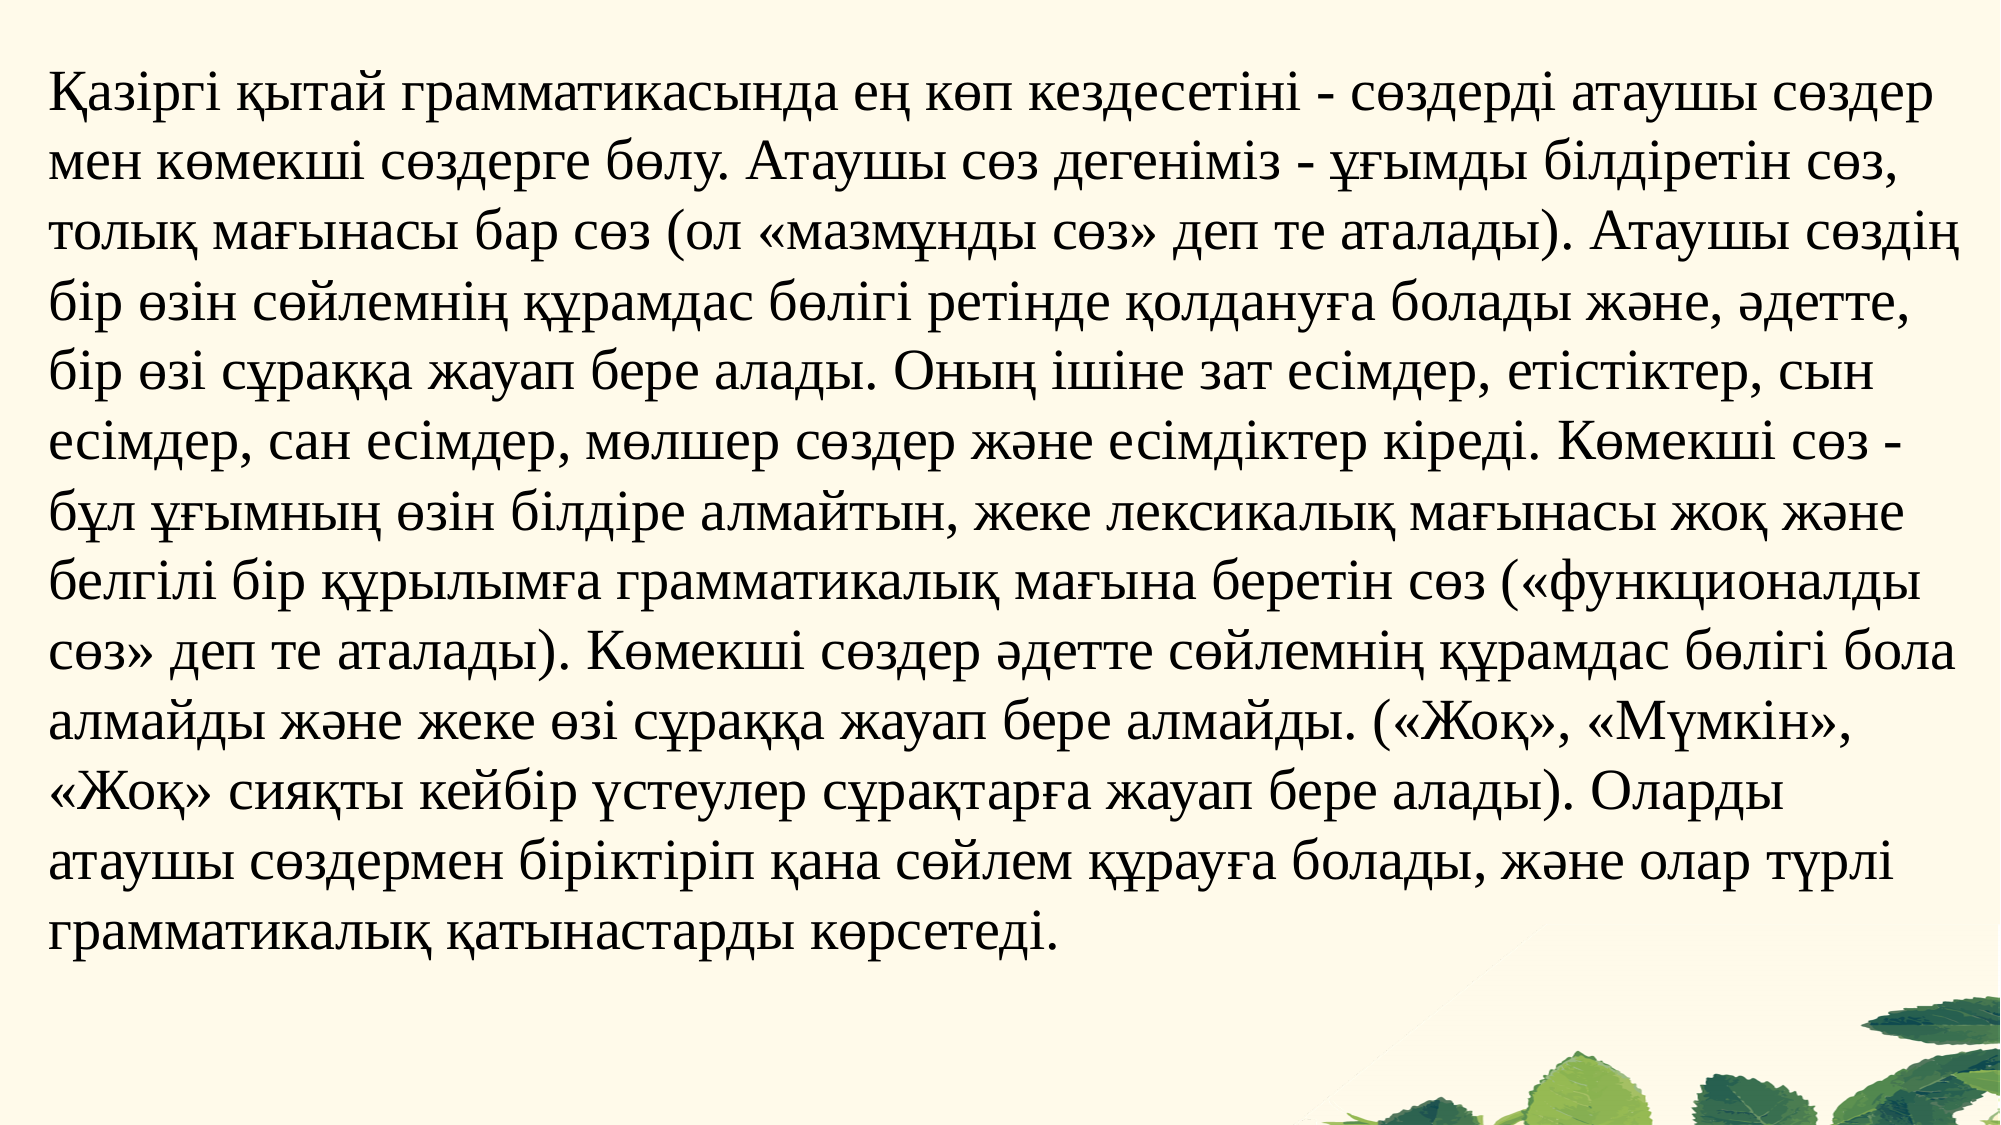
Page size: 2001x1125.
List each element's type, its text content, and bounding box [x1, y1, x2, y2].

picture [1204, 801, 2000, 1125]
text_box Қазіргі қытай грамматикасында ең көп кездесетіні - сөздерді атаушы сөздер мен көмекші сөздерге бөлу. Атаушы сөз дегеніміз - ұғымды білдіретін сөз, толық мағынасы бар сөз (ол «мазмұнды сөз» деп те аталады). Атаушы сөздің бір өзін сөйлемнің құрамдас бөлігі ретінде қолдануға болады және, әдетте, бір өзі сұраққа жауап бере алады. Оның ішіне зат есімдер, етістіктер, сын есімдер, сан есімдер, мөлшер сөздер және есімдіктер кіреді. Көмекші сөз - бұл ұғымның өзін білдіре алмайтын, жеке лексикалық мағынасы жоқ және белгілі бір құрылымға грамматикалық мағына беретін сөз («функционалды сөз» деп те аталады). Көмекші сөздер әдетте сөйлемнің құрамдас бөлігі бола алмайды және жеке өзі сұраққа жауап бере алмайды. («Жоқ», «Мүмкін», «Жоқ» сияқты кейбір үстеулер сұрақтарға жауап бере алады). Оларды атаушы сөздермен біріктіріп қана сөйлем құрауға болады, және олар түрлі грамматикалық қатынастарды көрсетеді. [34, 44, 2000, 969]
